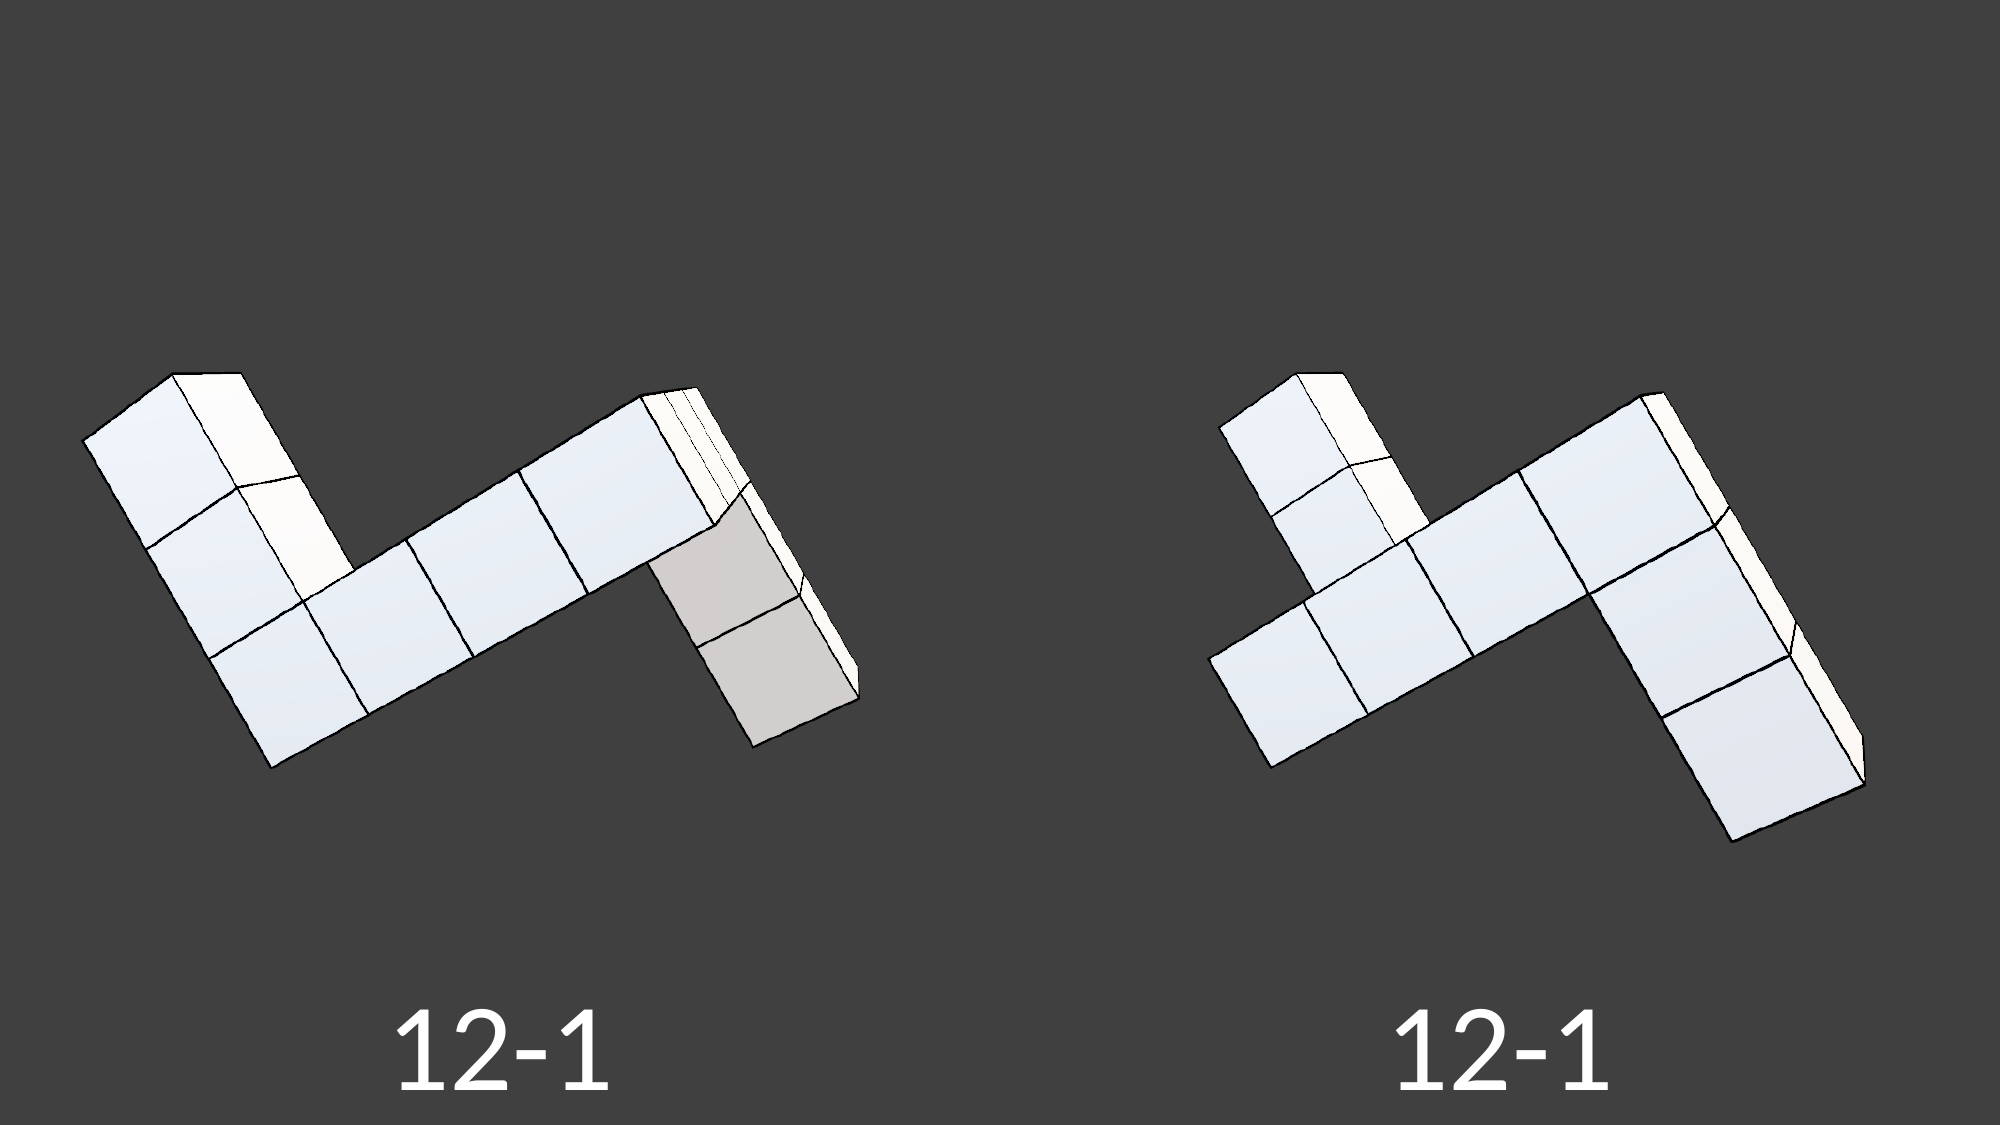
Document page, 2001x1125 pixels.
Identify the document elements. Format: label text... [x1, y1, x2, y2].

picture [1134, 282, 1866, 843]
picture [81, 356, 919, 769]
text_box 12-1 [1370, 958, 1629, 1124]
text_box 12-1 [371, 958, 629, 1124]
